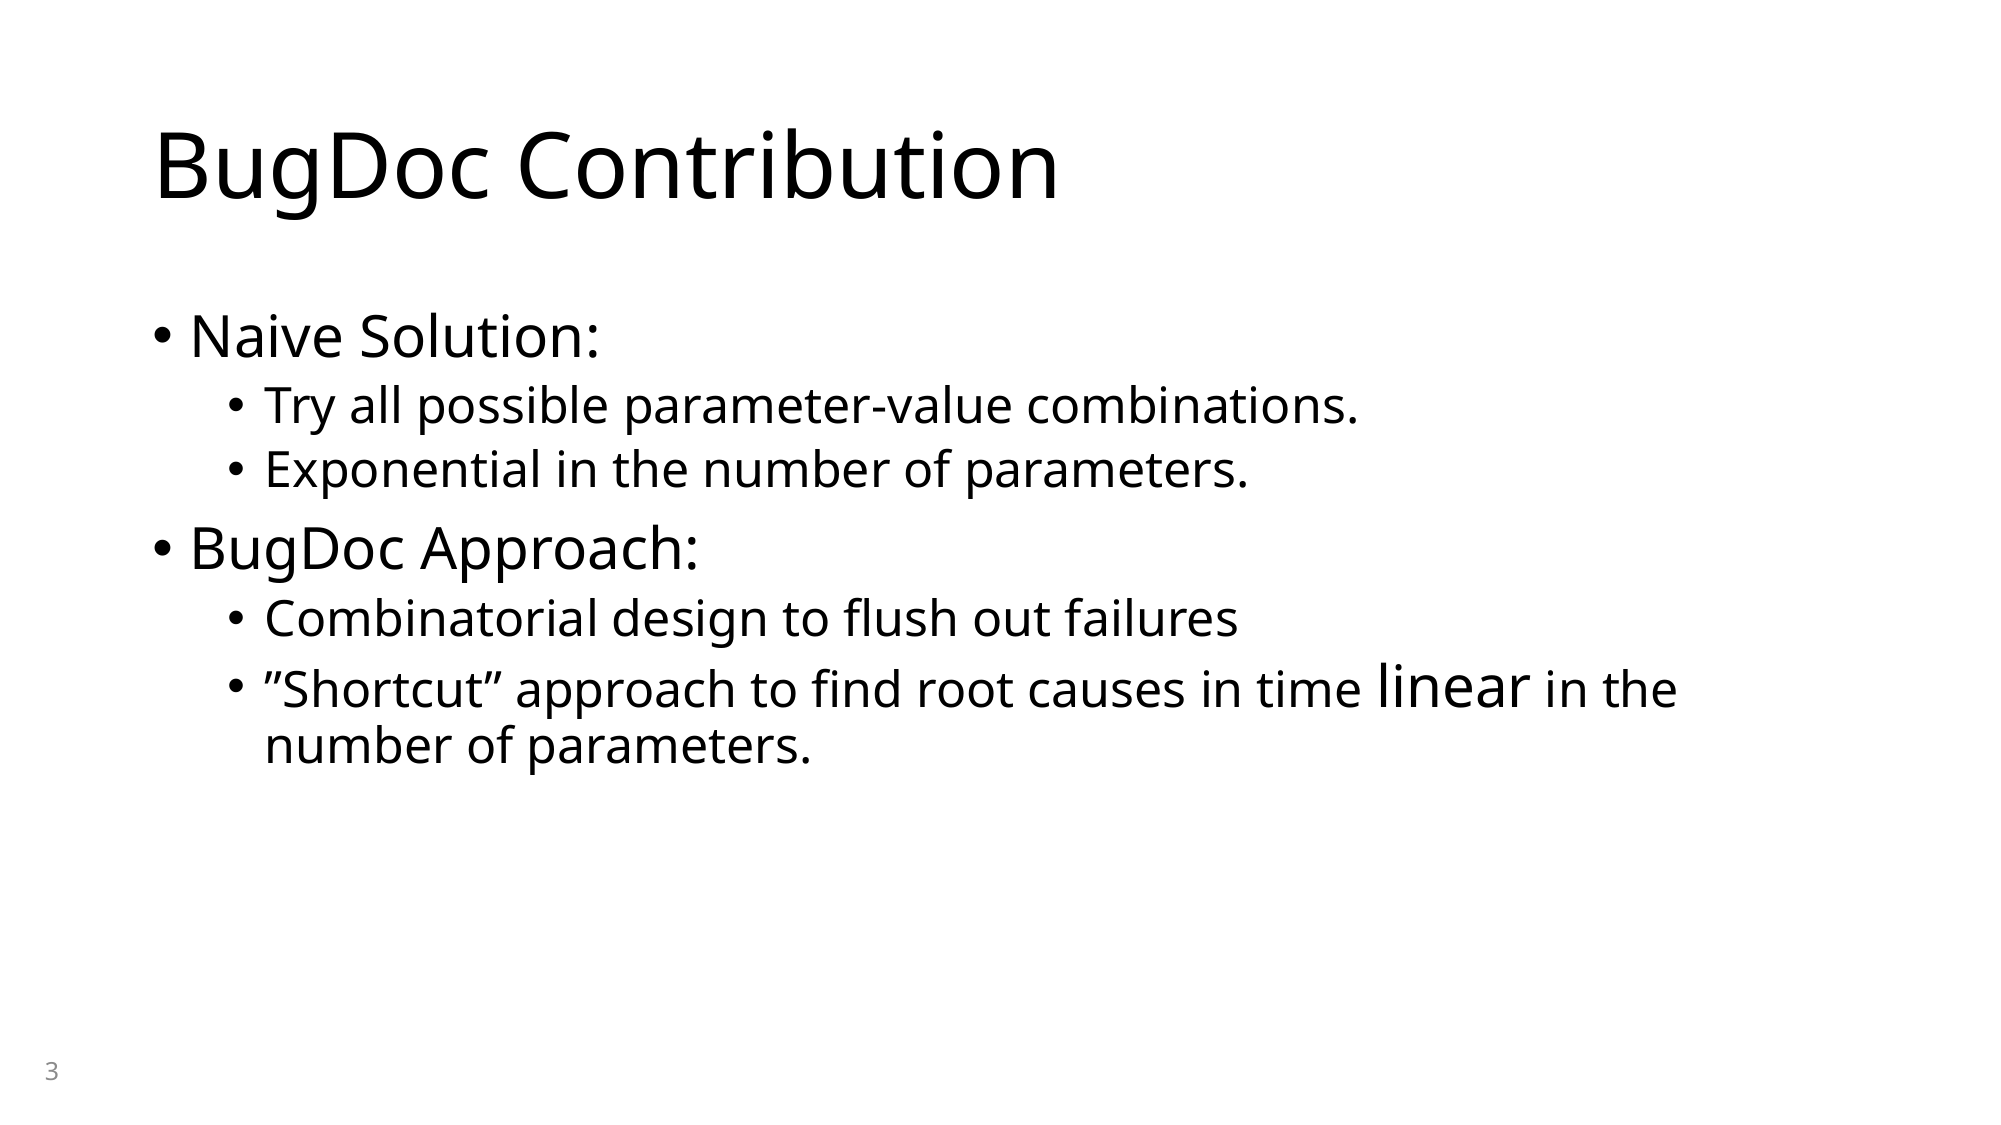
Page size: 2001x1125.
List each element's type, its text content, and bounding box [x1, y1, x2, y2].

title BugDoc Contribution [137, 59, 1863, 278]
slide_number 3 [29, 1042, 480, 1103]
list Naive Solution: Try all possible parameter-value combinations. Exponential in the number of parameters. BugDoc Approach: Combinatorial design to flush out failures ”Shortcut” approach to find root causes in time linear in the number of parameters. [137, 299, 1863, 1014]
